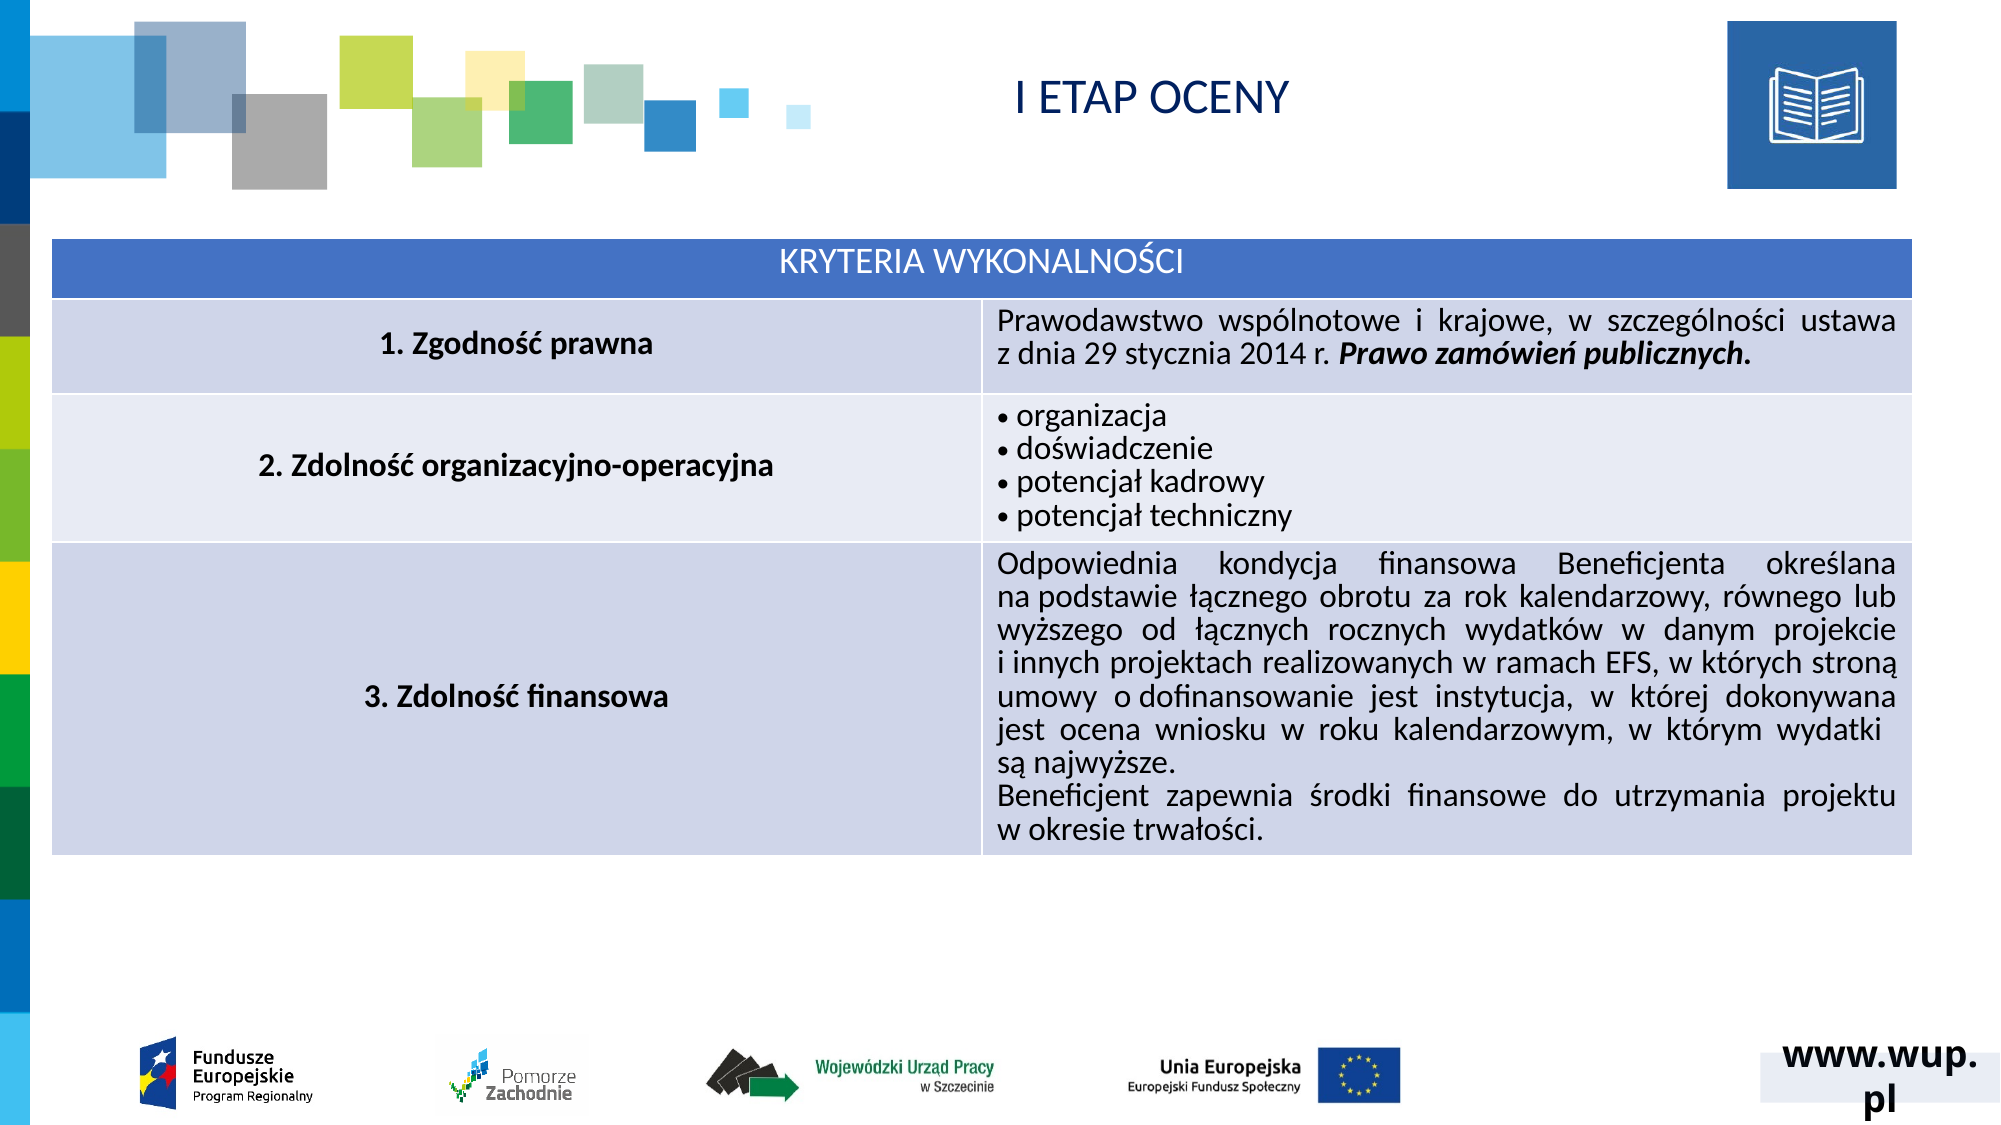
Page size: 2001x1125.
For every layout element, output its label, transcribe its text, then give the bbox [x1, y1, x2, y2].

picture [0, 1014, 30, 1125]
table_cell Prawodawstwo wspólnotowe i krajowe, w szczególności ustawa z dnia 29 stycznia 2014 r. Prawo zamówień publicznych. [983, 300, 1912, 393]
picture [0, 112, 30, 1011]
picture [435, 1034, 589, 1116]
picture [139, 1018, 330, 1122]
table_cell 2. Zdolność organizacyjno-operacyjna [52, 395, 981, 541]
text_box I ETAP OCENY [999, 63, 1954, 146]
picture [1109, 1028, 1402, 1121]
table_cell organizacja doświadczenie potencjał kadrowy potencjał techniczny [983, 395, 1912, 541]
picture [694, 1037, 1004, 1113]
table_header KRYTERIA WYKONALNOŚCI [52, 239, 1912, 298]
table_cell Odpowiednia kondycja finansowa Beneficjenta określana na podstawie łącznego obrotu za rok kalendarzowy, równego lub wyższego od łącznych rocznych wydatków w danym projekcie i innych projektach realizowanych w ramach EFS, w których stroną umowy o dofinansowanie jest instytucja, w której dokonywana jest ocena wniosku w roku kalendarzowym, w którym wydatki są najwyższe. Beneficjent zapewnia środki finansowe do utrzymania projektu w okresie trwałości. [983, 543, 1912, 855]
table_cell 1. Zgodność prawna [52, 300, 981, 393]
table_cell 3. Zdolność finansowa [52, 543, 981, 855]
